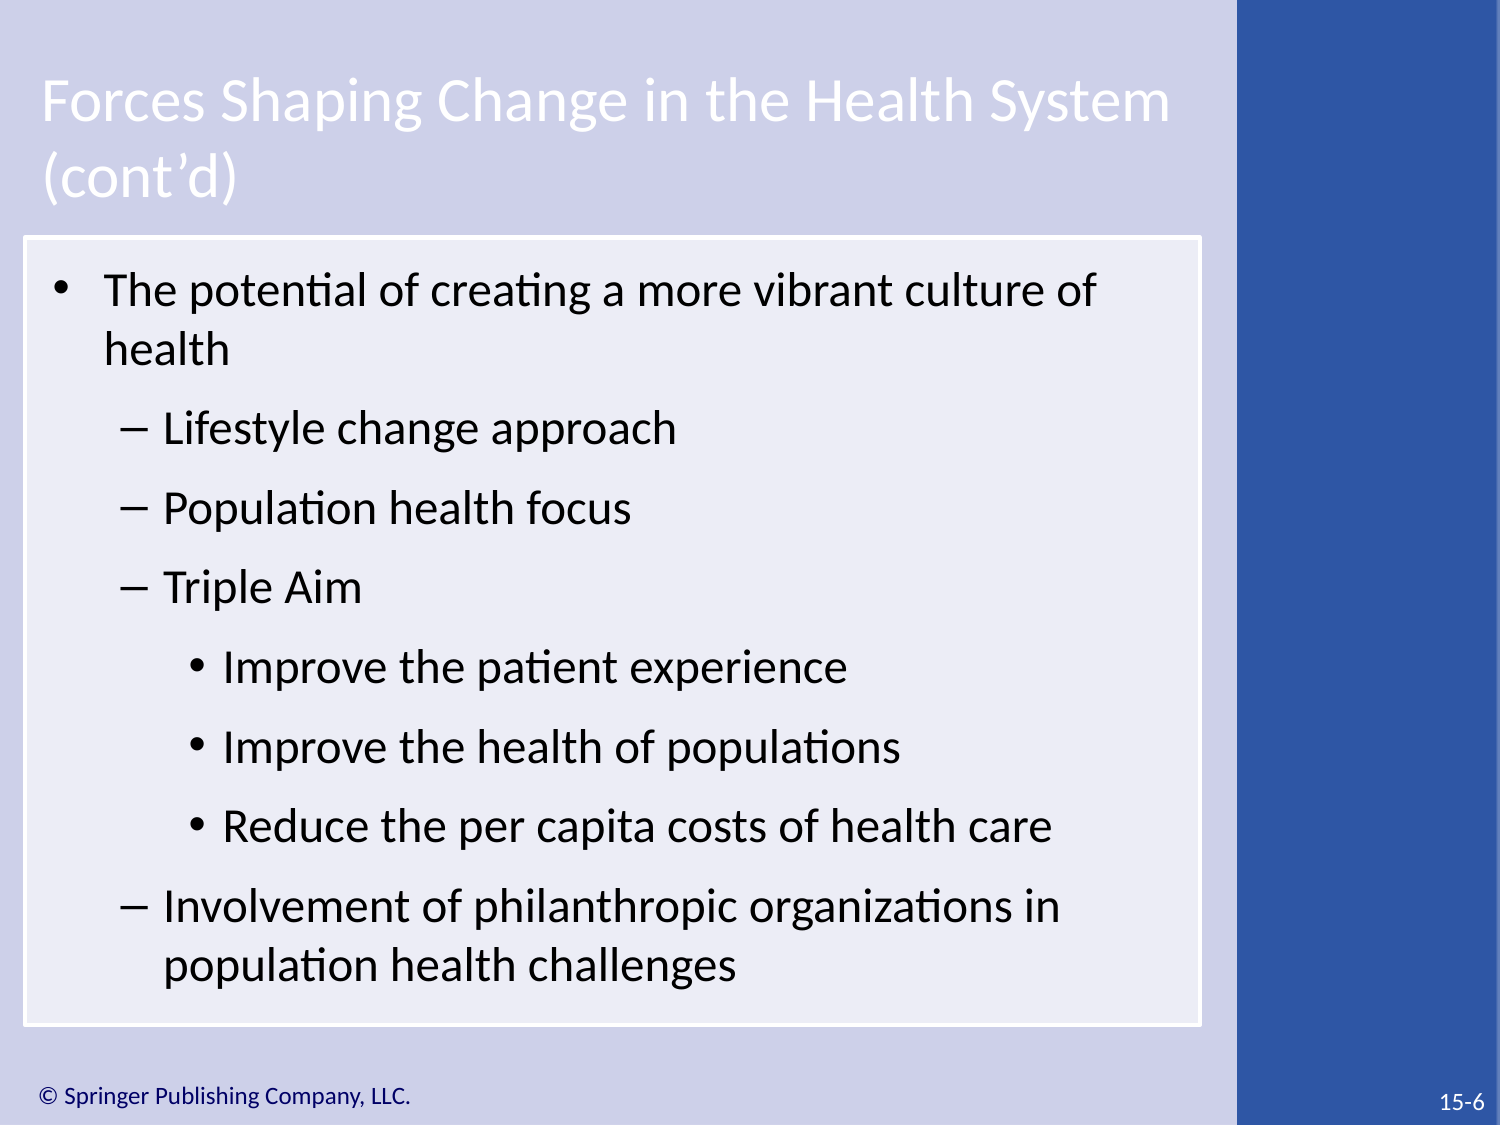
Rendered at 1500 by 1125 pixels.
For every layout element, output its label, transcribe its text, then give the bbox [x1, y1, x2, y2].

slide_number 15-6 [1149, 1074, 1500, 1125]
list The potential of creating a more vibrant culture of health Lifestyle change approach Population health focus Triple Aim Improve the patient experience Improve the health of populations Reduce the per capita costs of health care Involvement of philanthropic organizations in population health challenges [37, 249, 1175, 1005]
picture [0, 0, 1500, 1125]
title Forces Shaping Change in the Health System (cont’d) [25, 50, 1200, 218]
